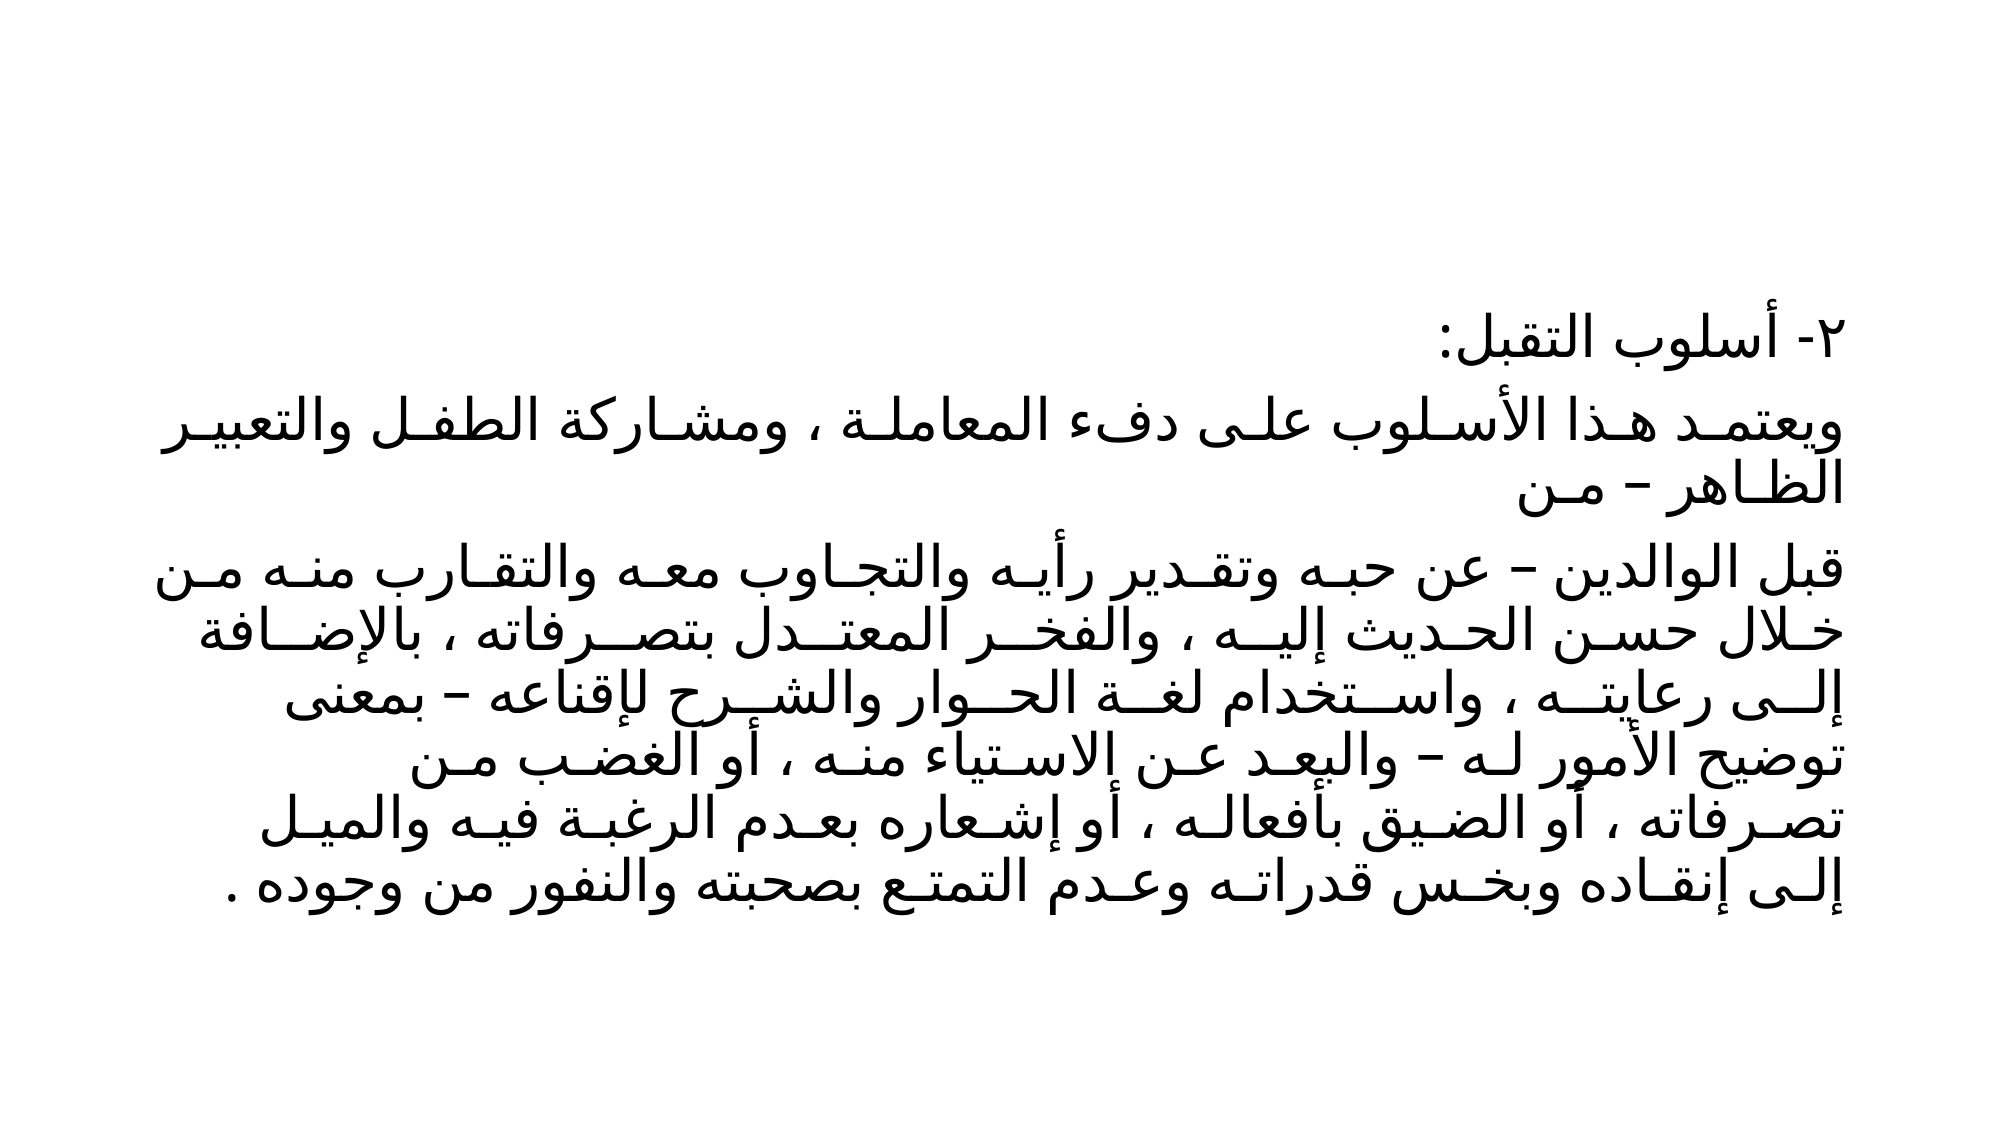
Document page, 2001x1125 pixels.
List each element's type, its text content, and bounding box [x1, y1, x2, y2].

list ٢- أسلوب التقبل: ويعتمـد هـذا الأسـلوب علـى دفء المعاملـة ، ومشـاركة الطفـل والتعبيـر الظـاهر – مـن قبل الوالدين – عن حبـه وتقـدير رأيـه والتجـاوب معـه والتقـارب منـه مـن خـلال حسـن الحـديث إليــه ، والفخــر المعتــدل بتصــرفاته ، بالإضــافة إلــى رعايتــه ، واســتخدام لغــة الحــوار والشــرح لإقناعه – بمعنى توضيح الأمور لـه – والبعـد عـن الاسـتياء منـه ، أو الغضـب مـن تصـرفاته ، أو الضـيق بأفعالـه ، أو إشـعاره بعـدم الرغبـة فيـه والميـل إلـى إنقـاده وبخـس قدراتـه وعـدم التمتـع بصحبته والنفور من وجوده . [137, 299, 1863, 1014]
